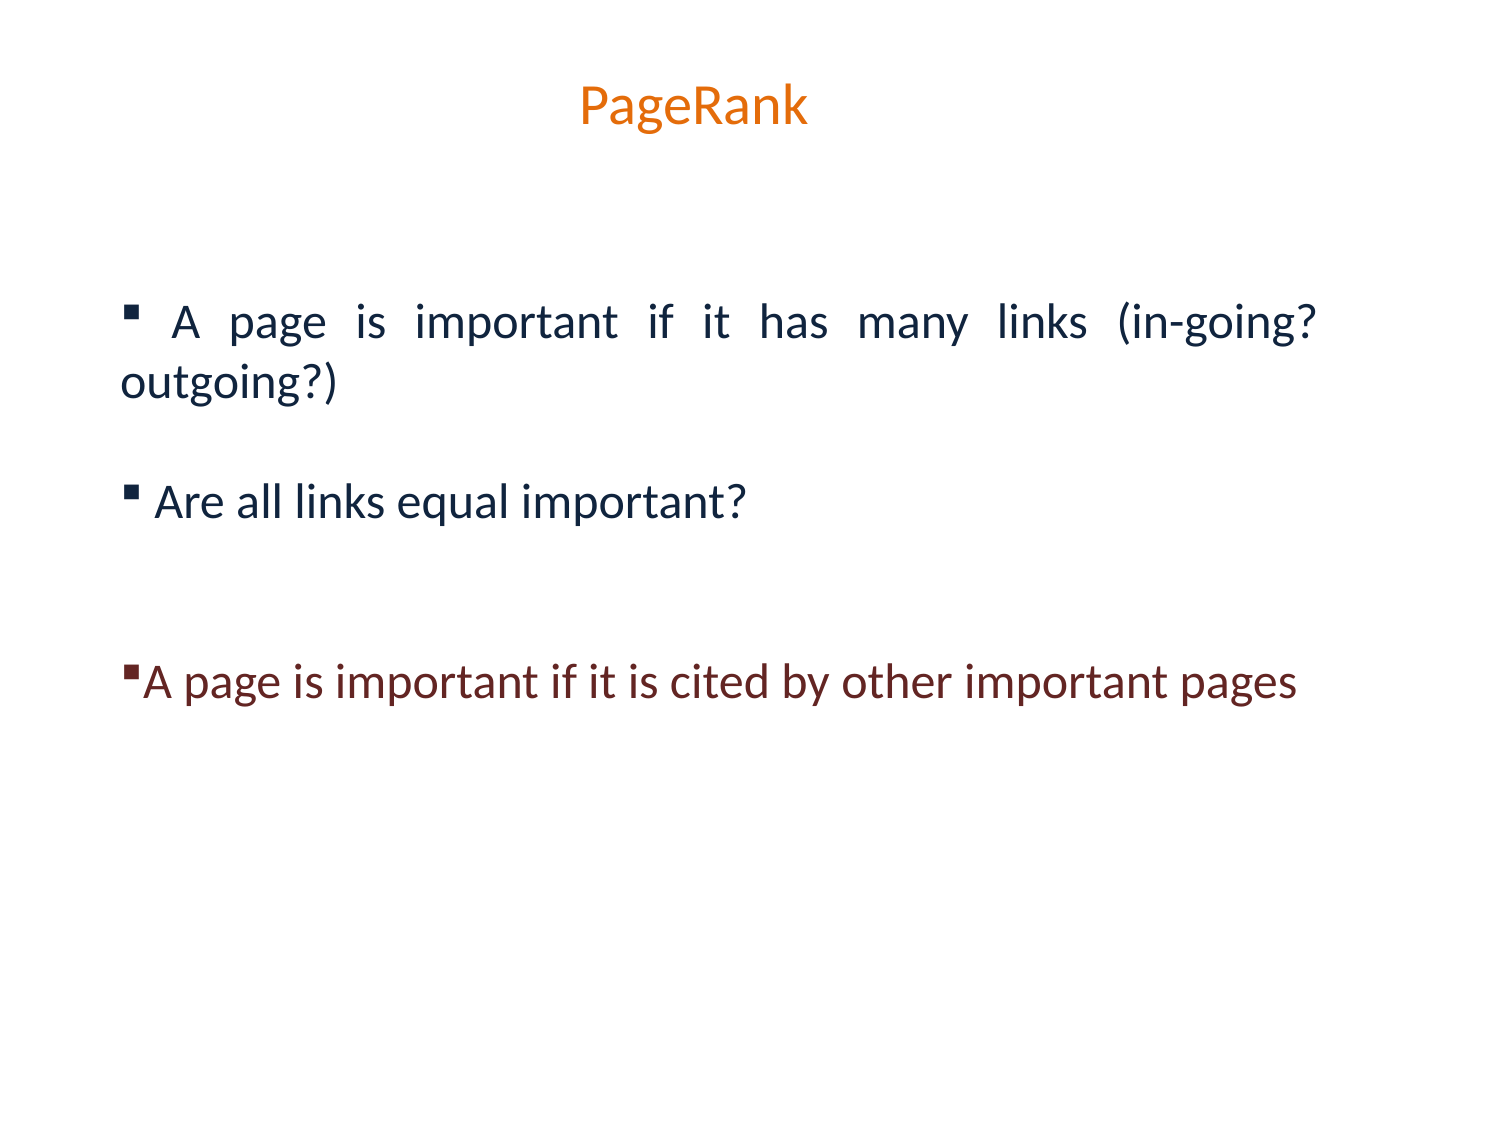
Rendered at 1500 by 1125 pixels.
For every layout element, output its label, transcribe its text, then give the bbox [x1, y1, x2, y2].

text_box PageRank [58, 58, 1330, 144]
text_box A page is important if it has many links (in-going? outgoing?) Are all links equal important? A page is important if it is cited by other important pages [105, 281, 1334, 716]
